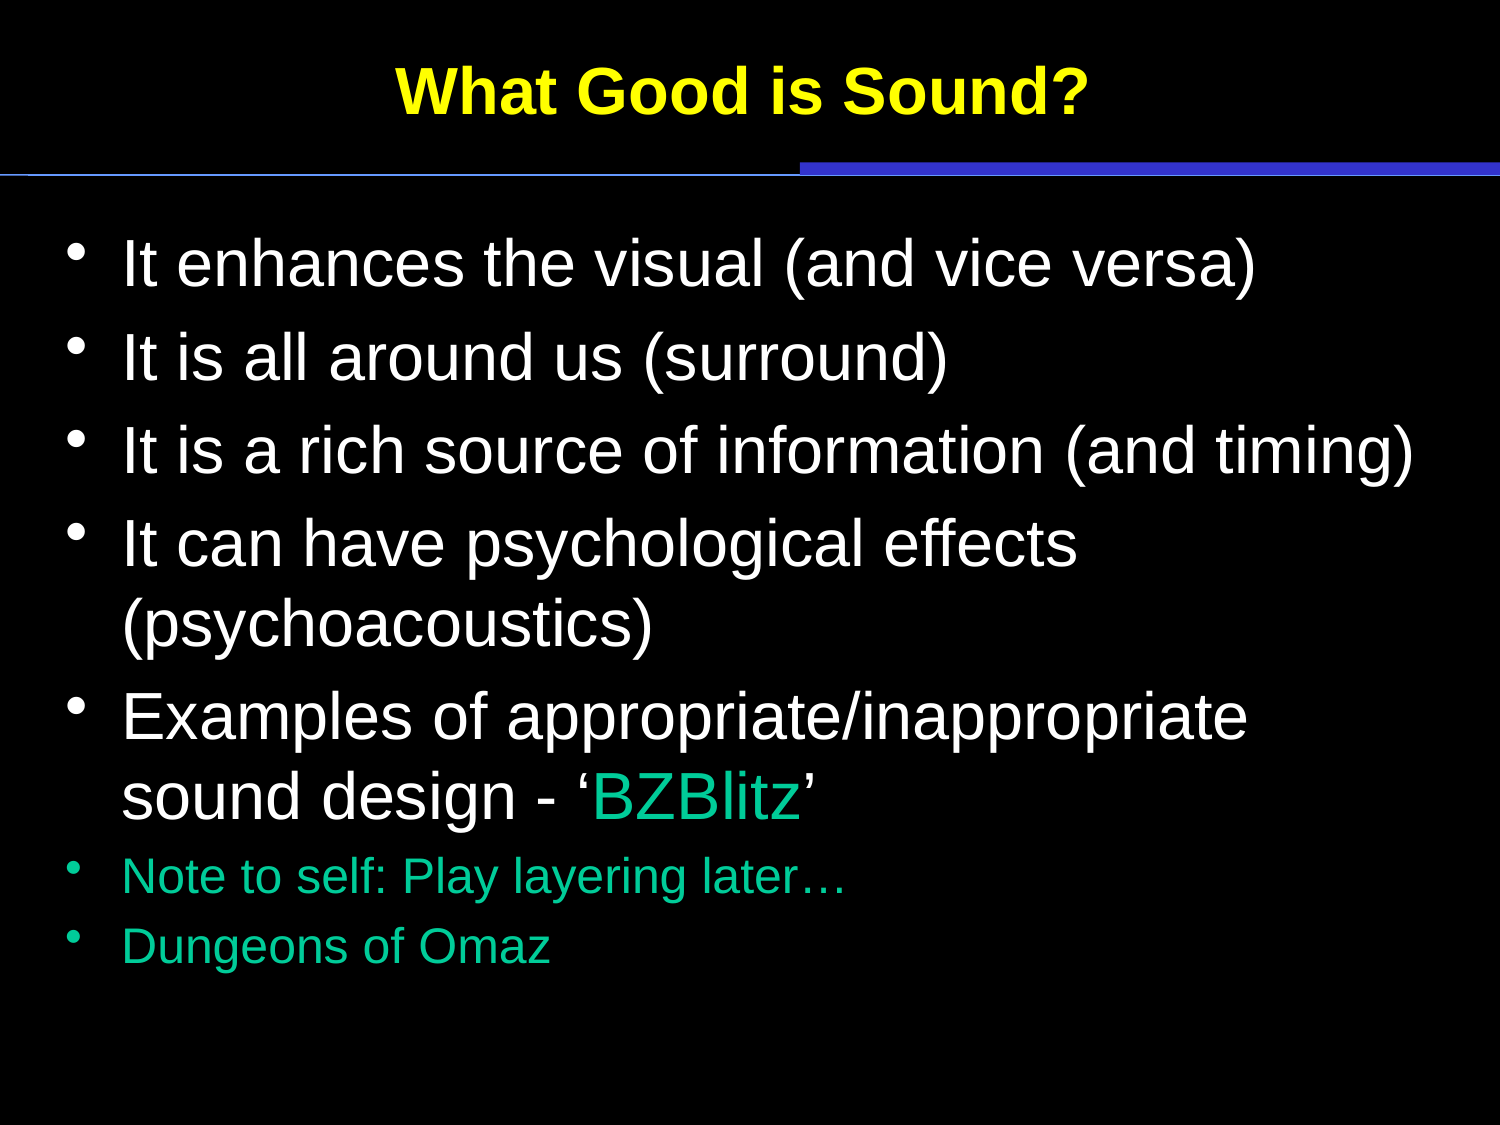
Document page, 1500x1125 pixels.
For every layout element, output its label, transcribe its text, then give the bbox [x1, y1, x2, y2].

list It enhances the visual (and vice versa) It is all around us (surround) It is a rich source of information (and timing) It can have psychological effects (psychoacoustics) Examples of appropriate/inappropriate sound design - ‘BZBlitz’ Note to self: Play layering later… Dungeons of Omaz [49, 212, 1463, 963]
title What Good is Sound? [62, 0, 1426, 176]
